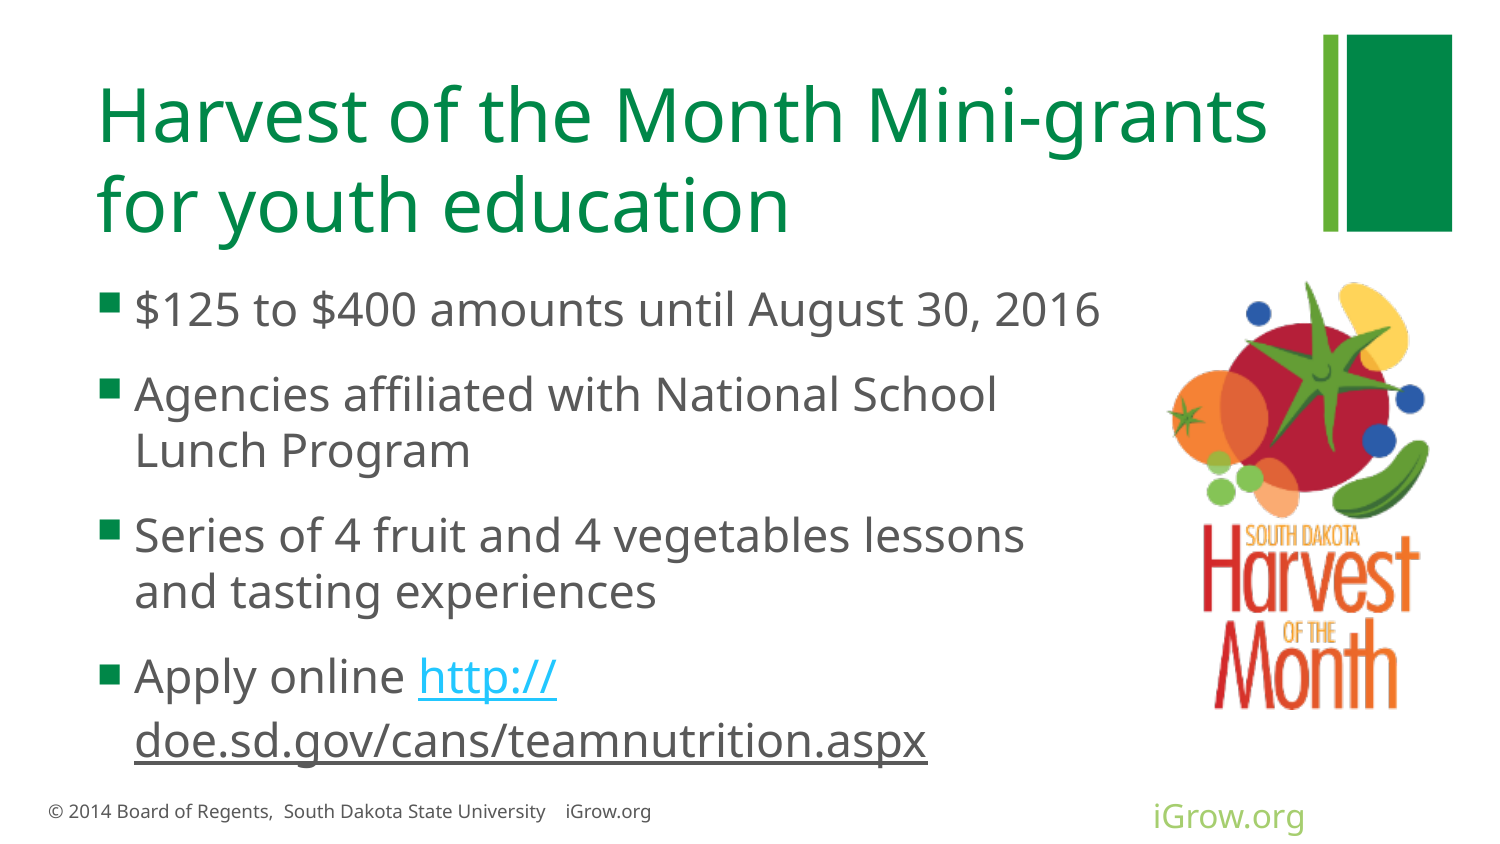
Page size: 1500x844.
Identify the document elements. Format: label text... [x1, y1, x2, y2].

picture [1165, 271, 1430, 710]
footer © 2014 Board of Regents, South Dakota State University iGrow.org [33, 790, 1038, 836]
title Harvest of the Month Mini-grants for youth education [81, 59, 1322, 197]
list $125 to $400 amounts until August 30, 2016 Agencies affiliated with National School Lunch Program Series of 4 fruit and 4 vegetables lessons and tasting experiences Apply online http://doe.sd.gov/cans/teamnutrition.aspx [81, 272, 1128, 794]
